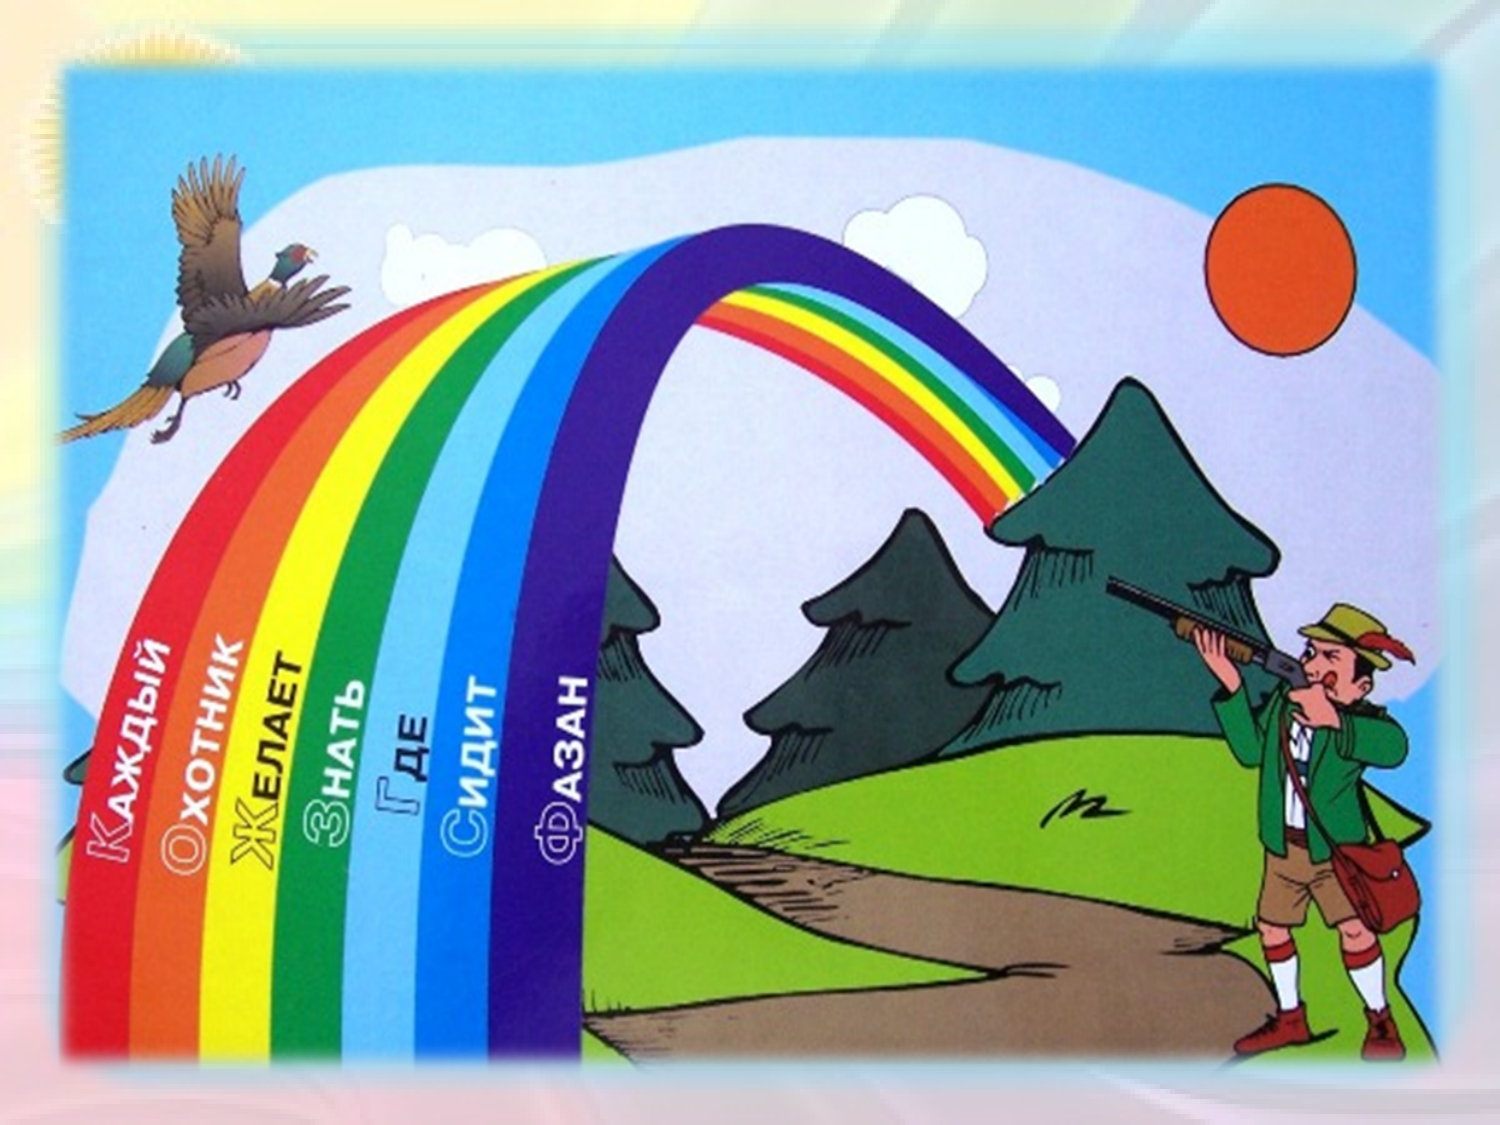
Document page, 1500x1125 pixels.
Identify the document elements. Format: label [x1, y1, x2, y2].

list [41, 42, 1459, 1083]
